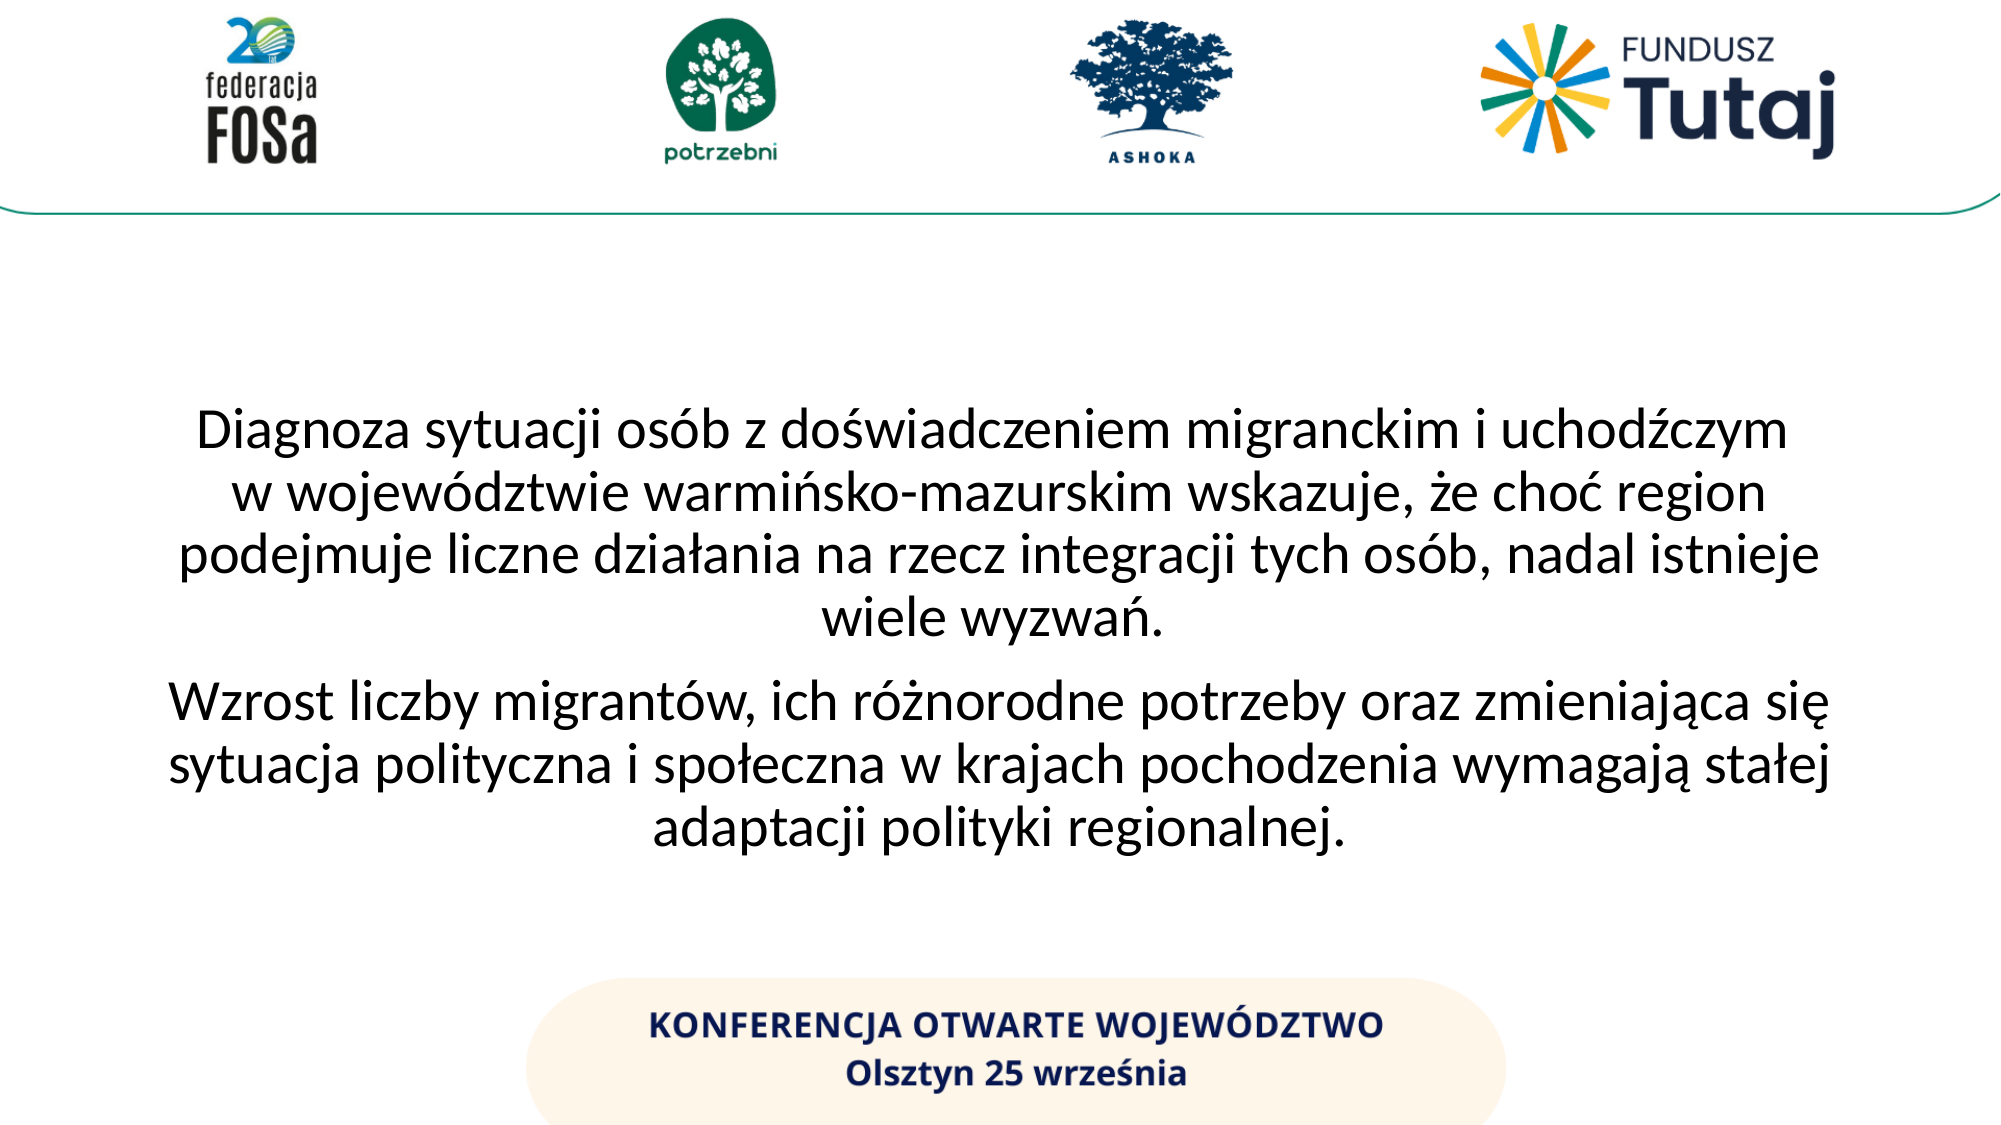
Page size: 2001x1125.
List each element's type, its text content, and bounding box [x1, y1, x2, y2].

list Diagnoza sytuacji osób z doświadczeniem migranckim i uchodźczym w województwie warmińsko-mazurskim wskazuje, że choć region podejmuje liczne działania na rzecz integracji tych osób, nadal istnieje wiele wyzwań. Wzrost liczby migrantów, ich różnorodne potrzeby oraz zmieniająca się sytuacja polityczna i społeczna w krajach pochodzenia wymagają stałej adaptacji polityki regionalnej. [137, 299, 1863, 1014]
picture [0, 0, 2001, 1125]
